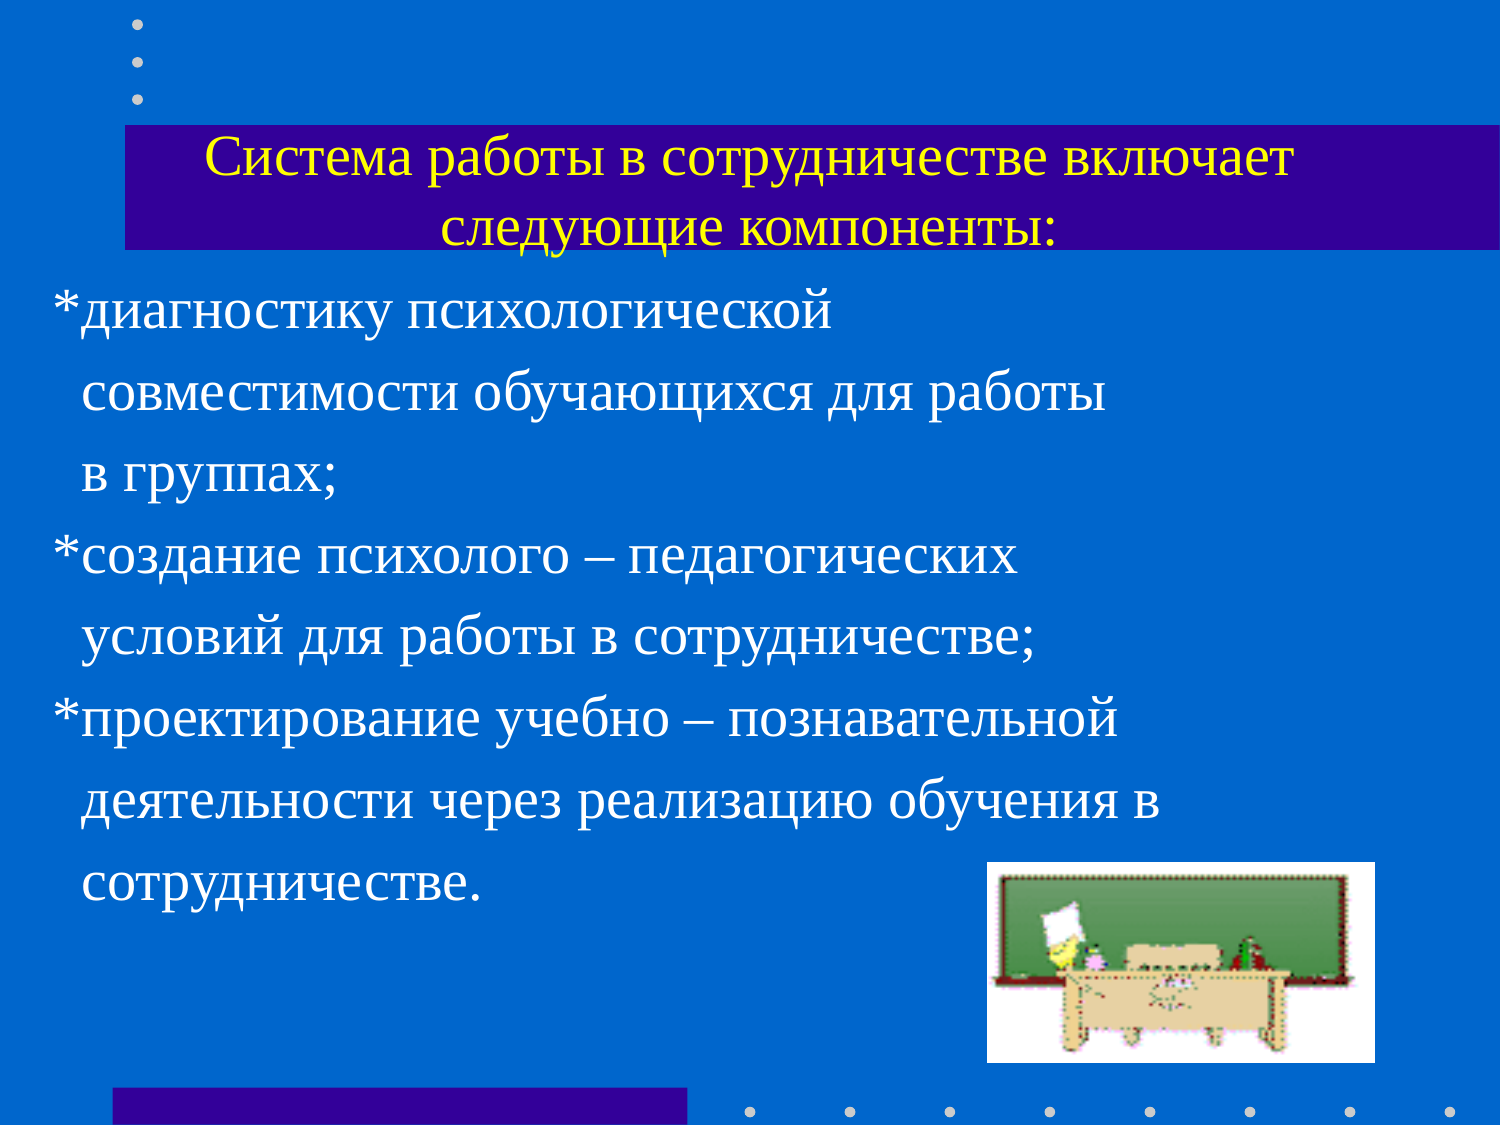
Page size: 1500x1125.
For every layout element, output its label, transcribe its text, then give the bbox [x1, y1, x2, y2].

title Система работы в сотрудничестве включает следующие компоненты: [112, 99, 1388, 262]
list *диагностику психологической совместимости обучающихся для работы в группах; *создание психолого – педагогических условий для работы в сотрудничестве; *проектирование учебно – познавательной деятельности через реализацию обучения в сотрудничестве. [37, 262, 1476, 1001]
picture [987, 862, 1376, 1063]
